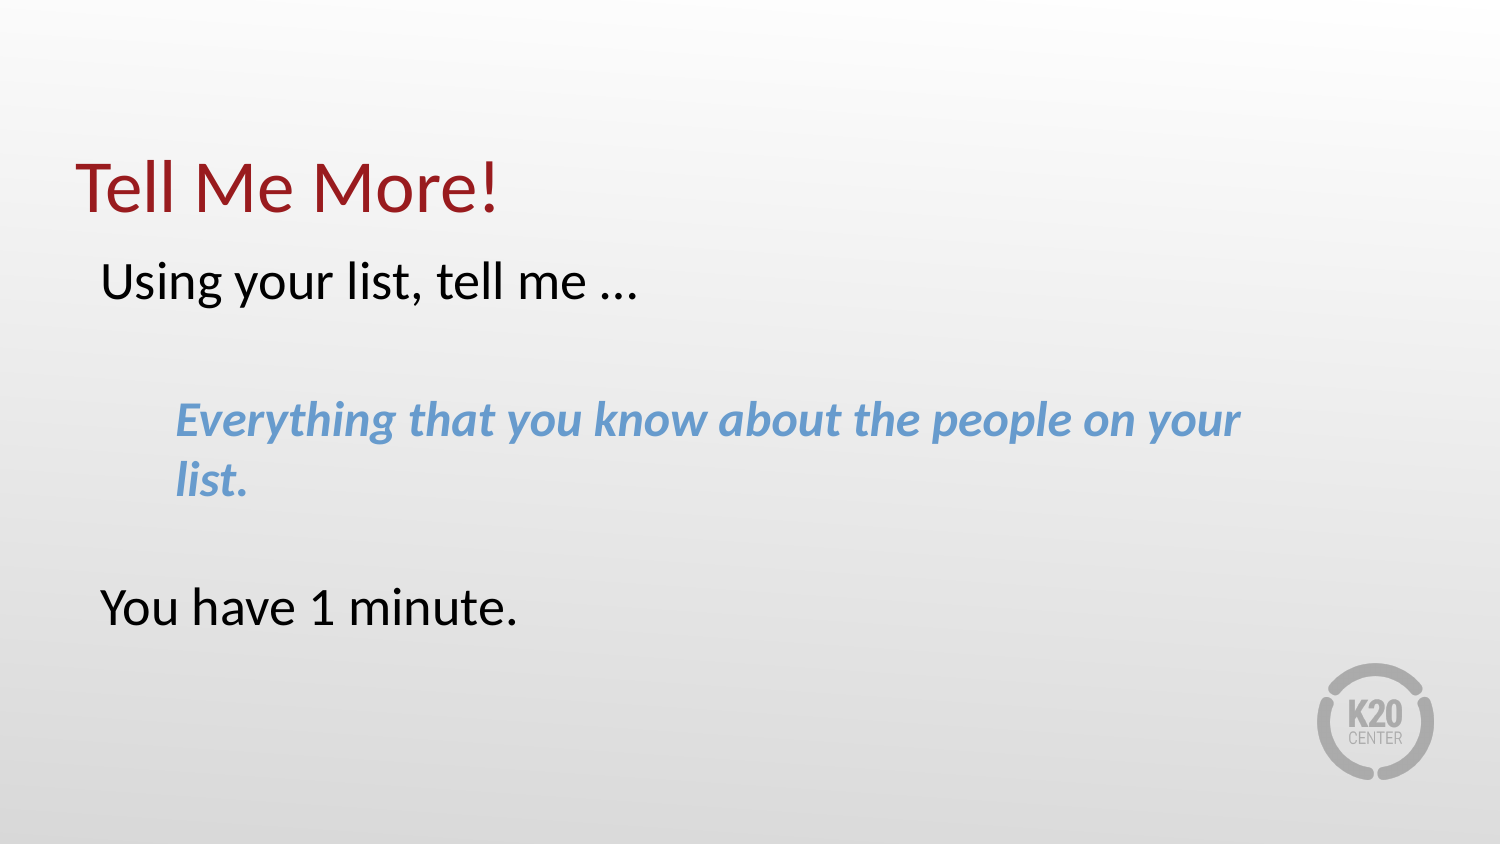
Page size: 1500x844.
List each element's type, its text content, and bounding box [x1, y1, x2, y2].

picture [1300, 646, 1451, 797]
title Tell Me More! [75, 86, 1425, 228]
list Using your list, tell me … Everything that you know about the people on your list. You have 1 minute. [75, 238, 1326, 779]
